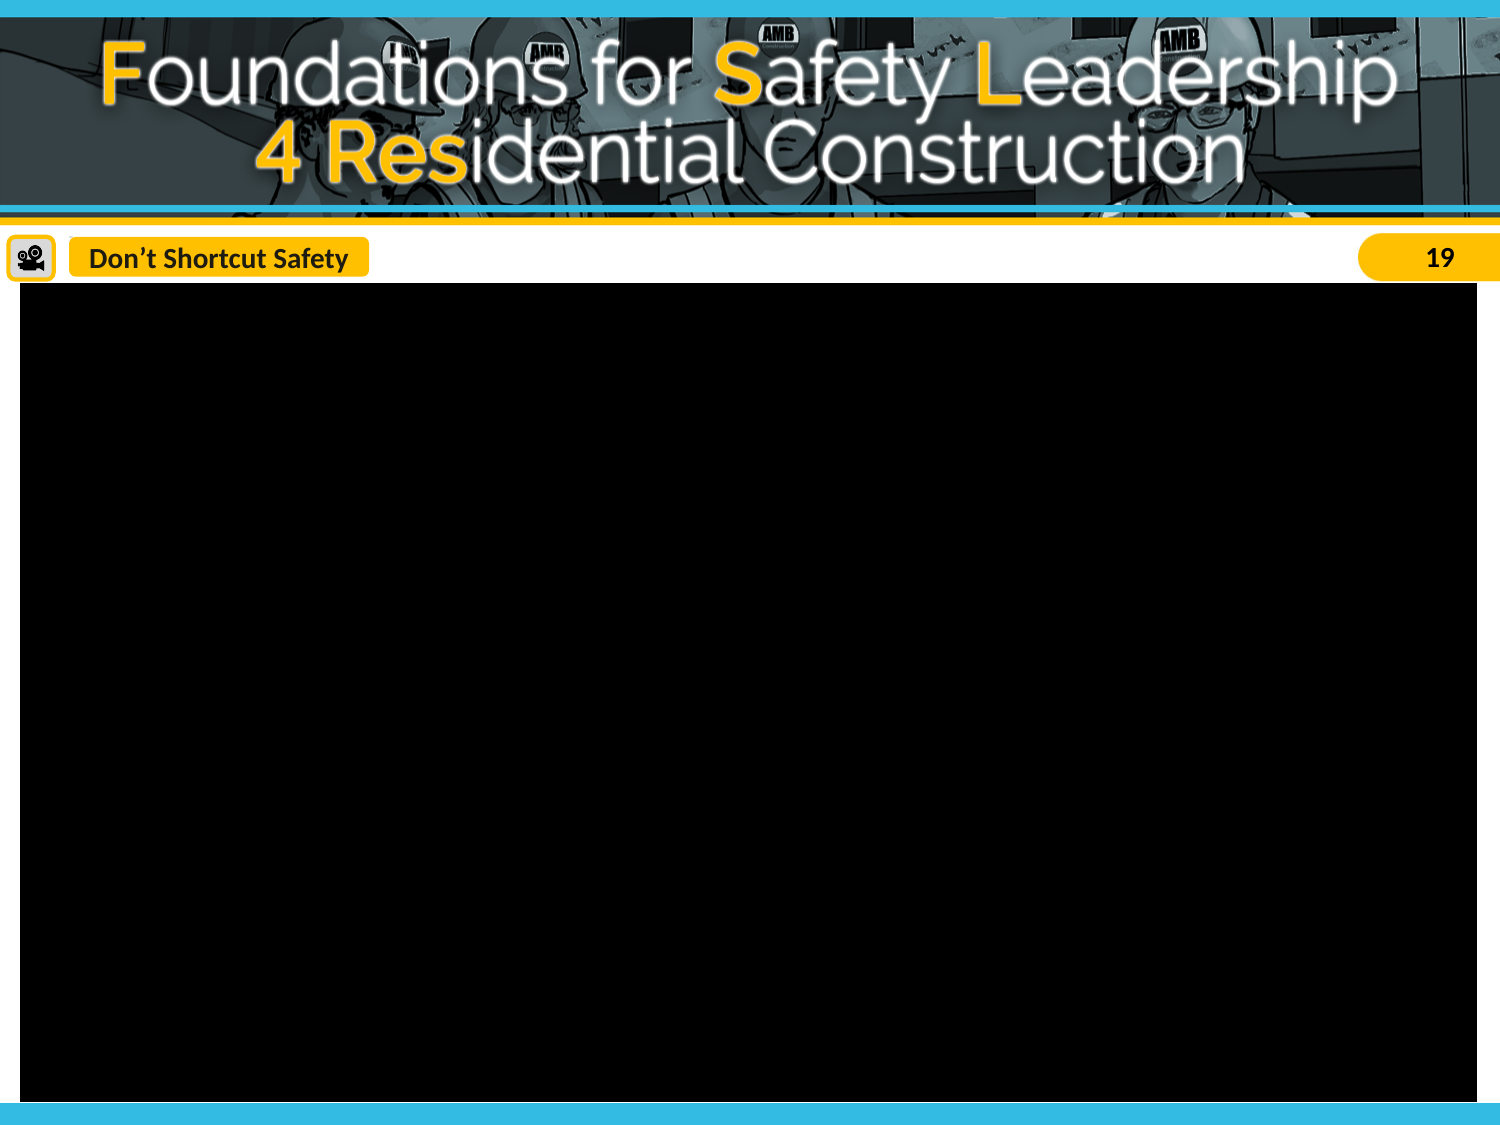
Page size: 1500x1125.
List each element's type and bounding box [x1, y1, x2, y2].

text_box [19, 282, 1478, 1104]
text_box [8, 236, 370, 280]
picture [0, 0, 1500, 1125]
